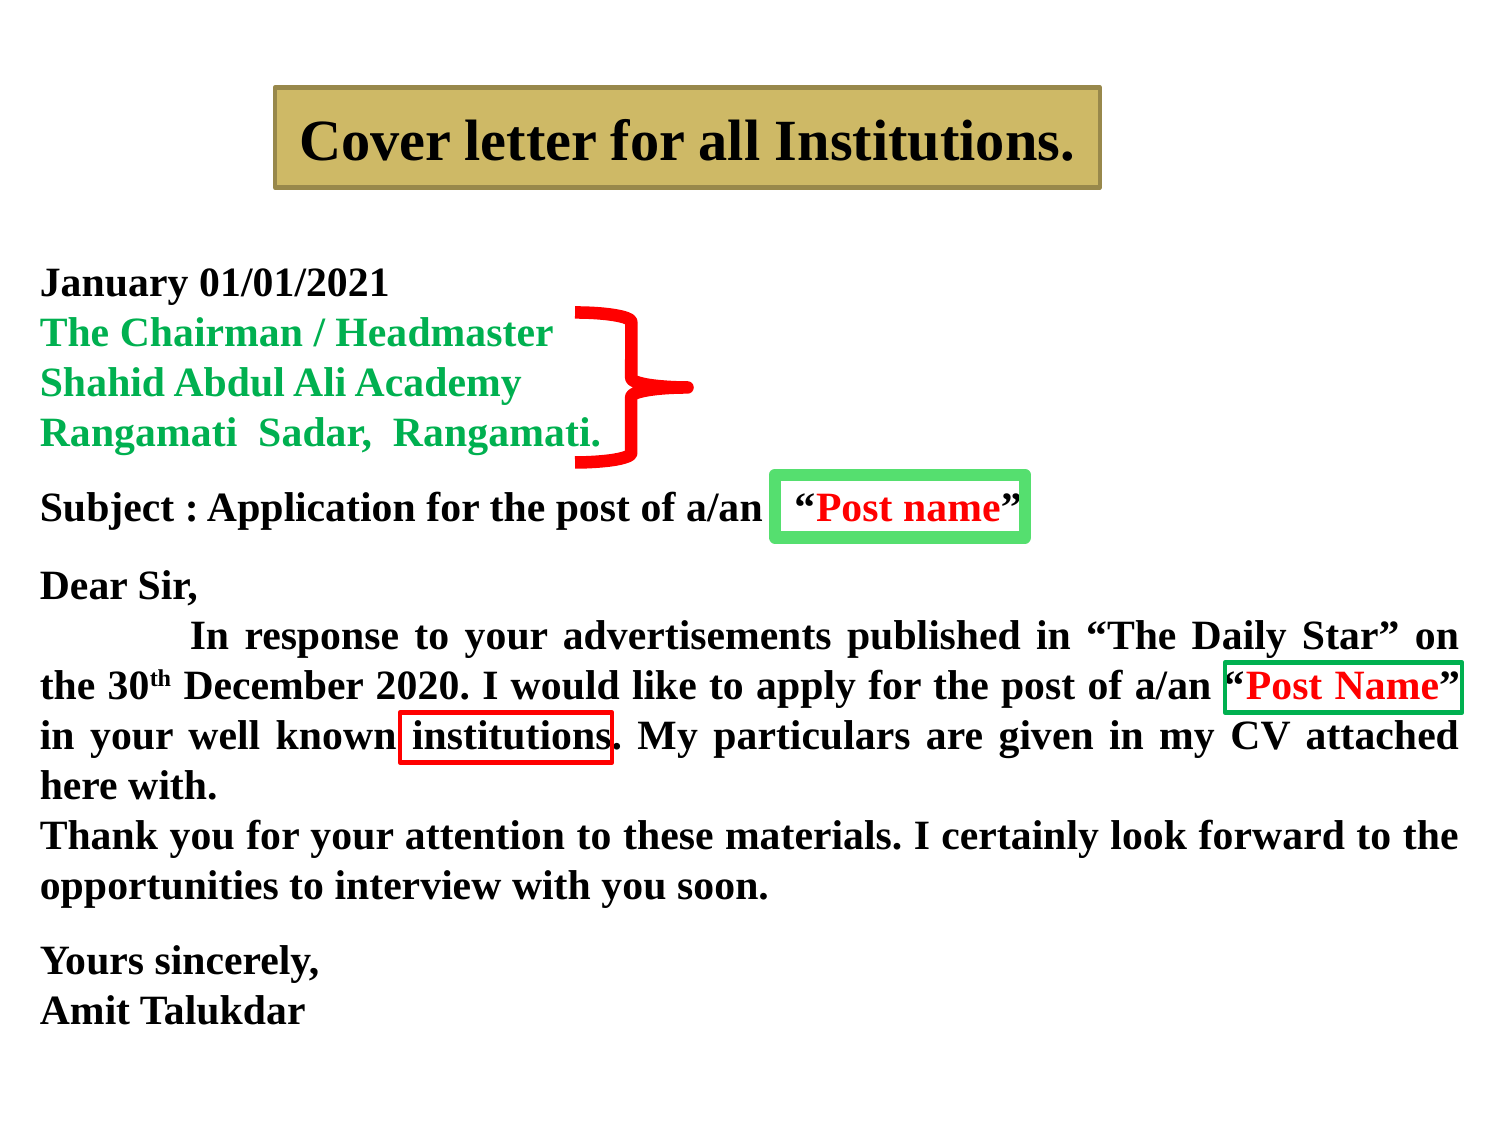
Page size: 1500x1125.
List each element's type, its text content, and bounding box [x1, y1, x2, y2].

text_box [575, 311, 689, 464]
text_box [398, 710, 614, 765]
text_box [773, 473, 1027, 539]
text_box January 01/01/2021 The Chairman / Headmaster Shahid Abdul Ali Academy Rangamati Sadar, Rangamati. Subject : Application for the post of a/an “Post name”. Dear Sir, In response to your advertisements published in “The Daily Star” on the 30th December 2020. I would like to apply for the post of a/an “Post Name” in your well known institutions. My particulars are given in my CV attached here with. Thank you for your attention to these materials. I certainly look forward to the opportunities to interview with you soon. Yours sincerely, Amit Talukdar [23, 248, 1477, 1040]
text_box Cover letter for all Institutions. [273, 85, 1102, 190]
text_box [1223, 660, 1464, 715]
